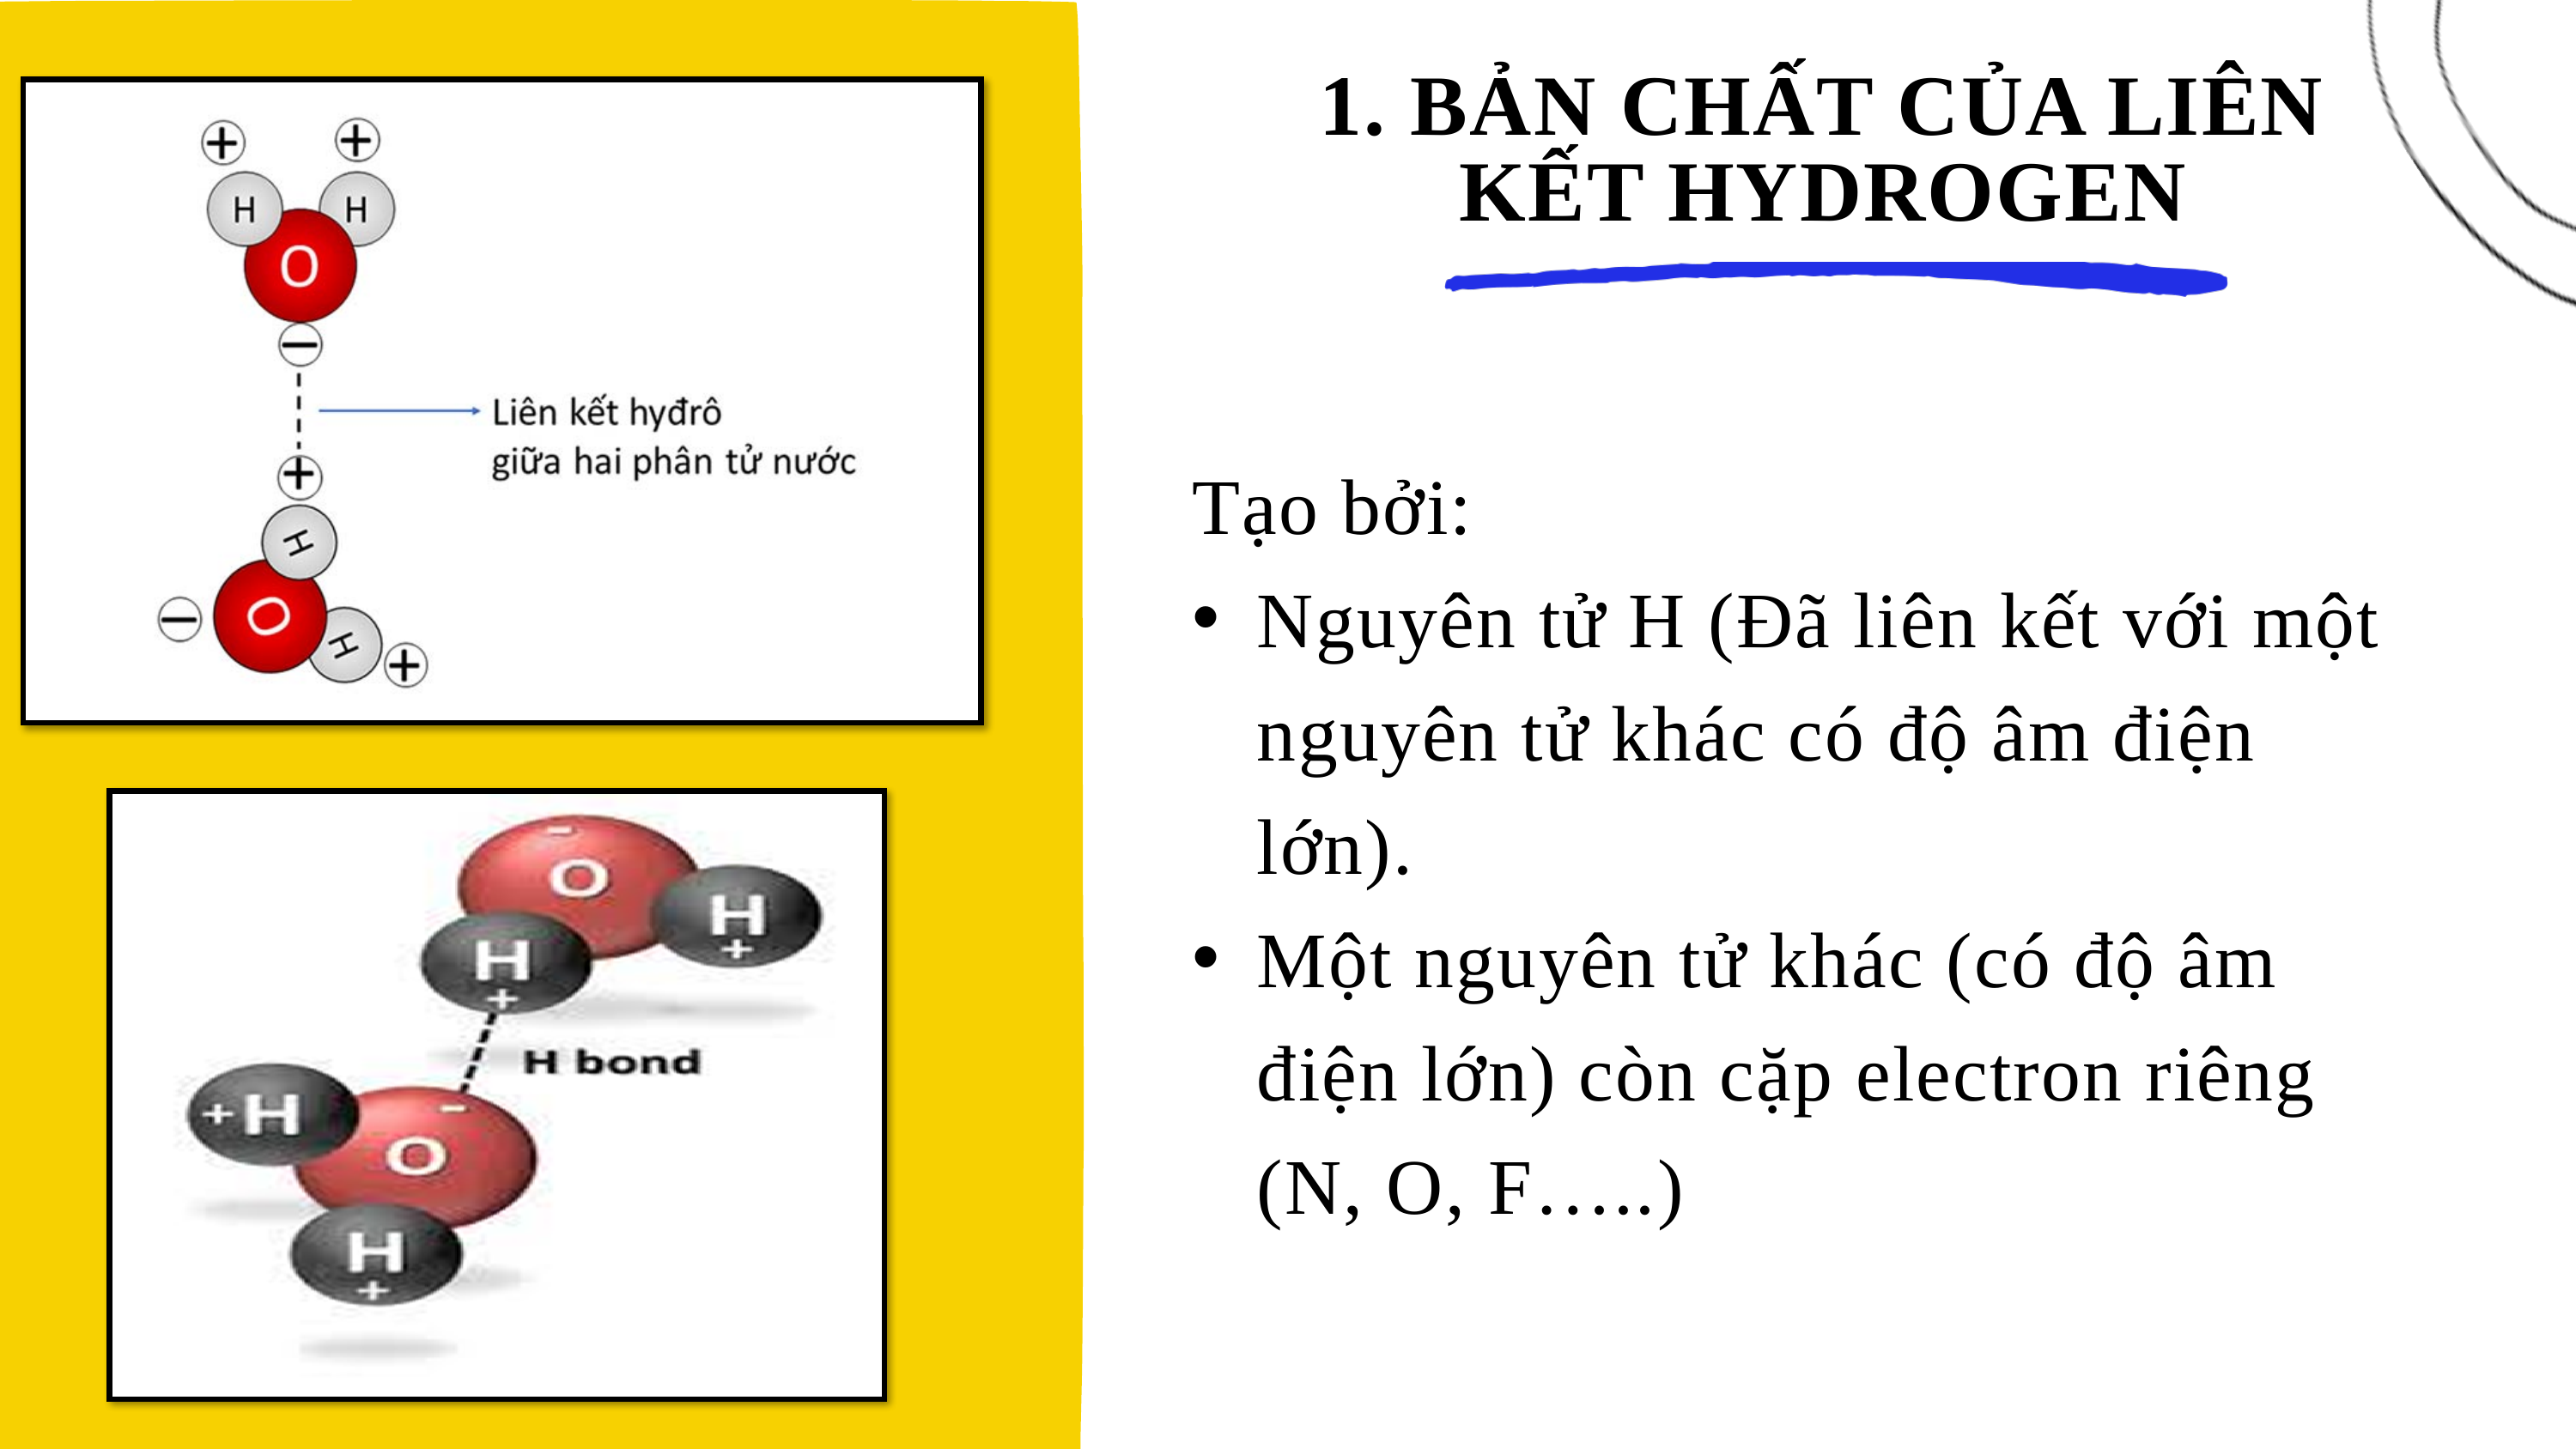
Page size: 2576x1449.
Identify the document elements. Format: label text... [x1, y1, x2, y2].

text_box [1288, 724, 1331, 767]
picture [112, 793, 883, 1397]
picture [1443, 262, 2228, 297]
picture [25, 82, 979, 721]
picture [2258, 0, 2576, 408]
text_box Tạo bởi: Nguyên tử H (Đã liên kết với một nguyên tử khác có độ âm điện lớn). Một nguyên tử khác (có độ âm điện lớn) còn cặp electron riêng (N, O, F…..) [1238, 437, 2395, 1230]
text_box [0, 149, 1234, 1321]
text_box 1. BẢN CHẤT CỦA LIÊN KẾT HYDROGEN [1227, 67, 2254, 239]
